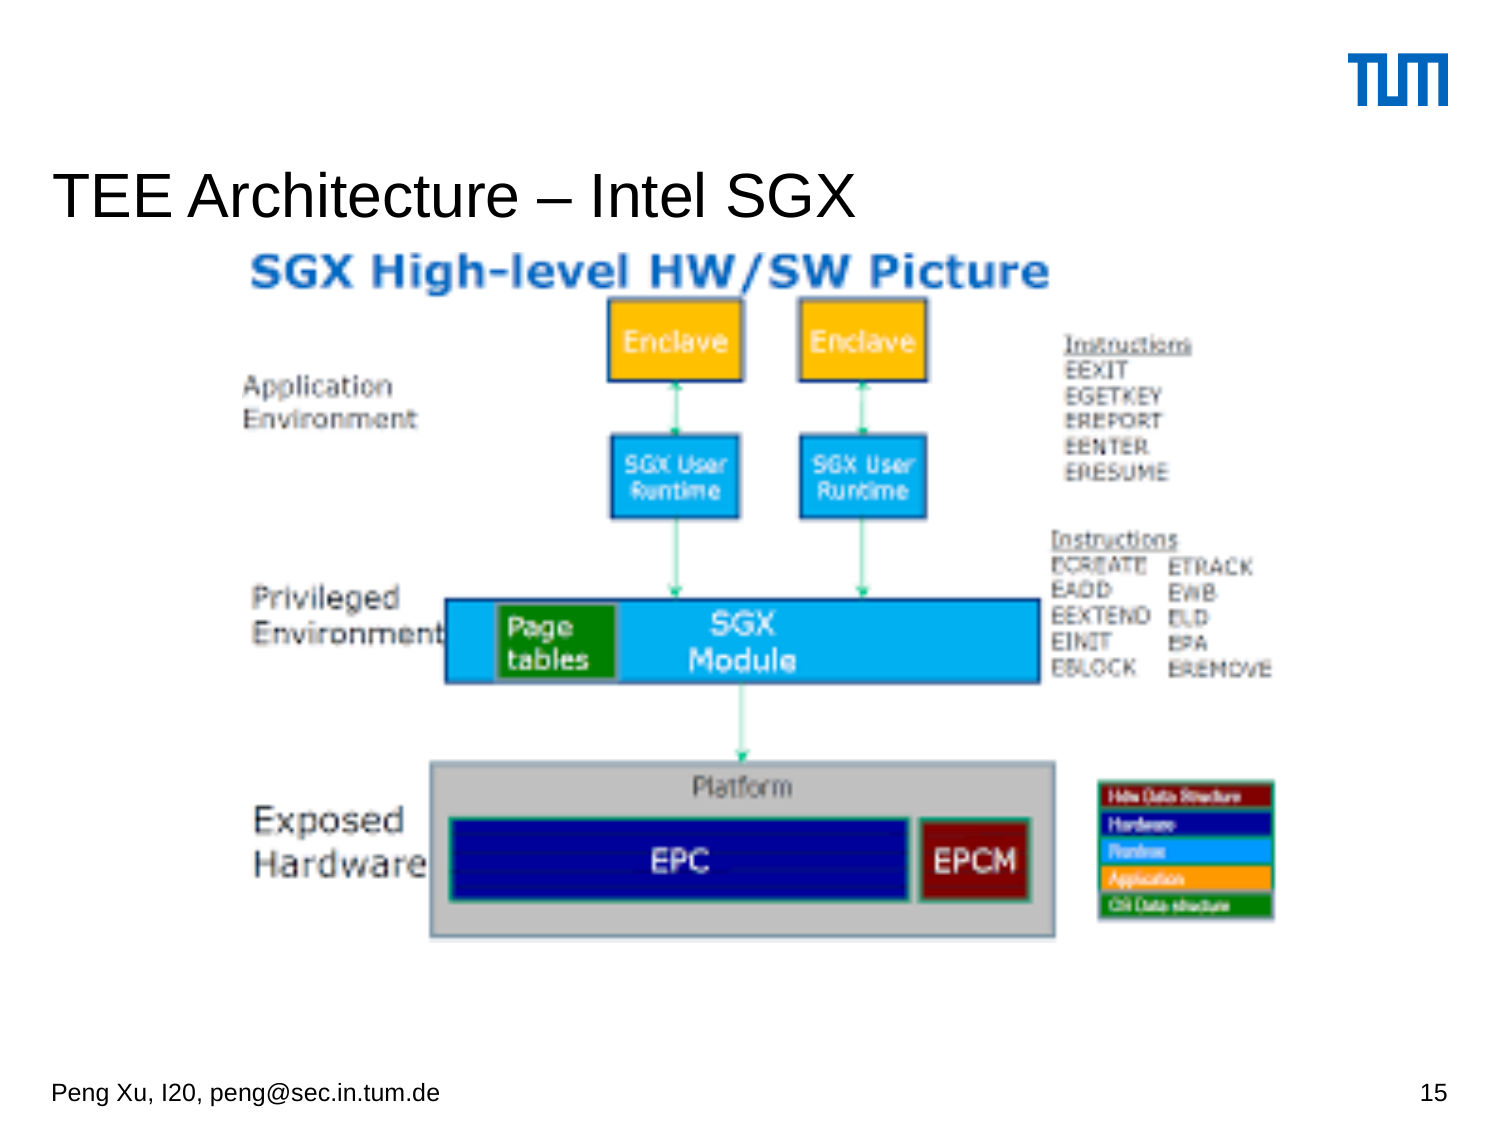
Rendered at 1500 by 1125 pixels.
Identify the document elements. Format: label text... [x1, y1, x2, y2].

footer Peng Xu, I20, peng@sec.in.tum.de [51, 1061, 1112, 1122]
title TEE Architecture – Intel SGX [52, 162, 1449, 231]
picture [241, 252, 1280, 944]
slide_number 15 [1112, 1061, 1448, 1122]
